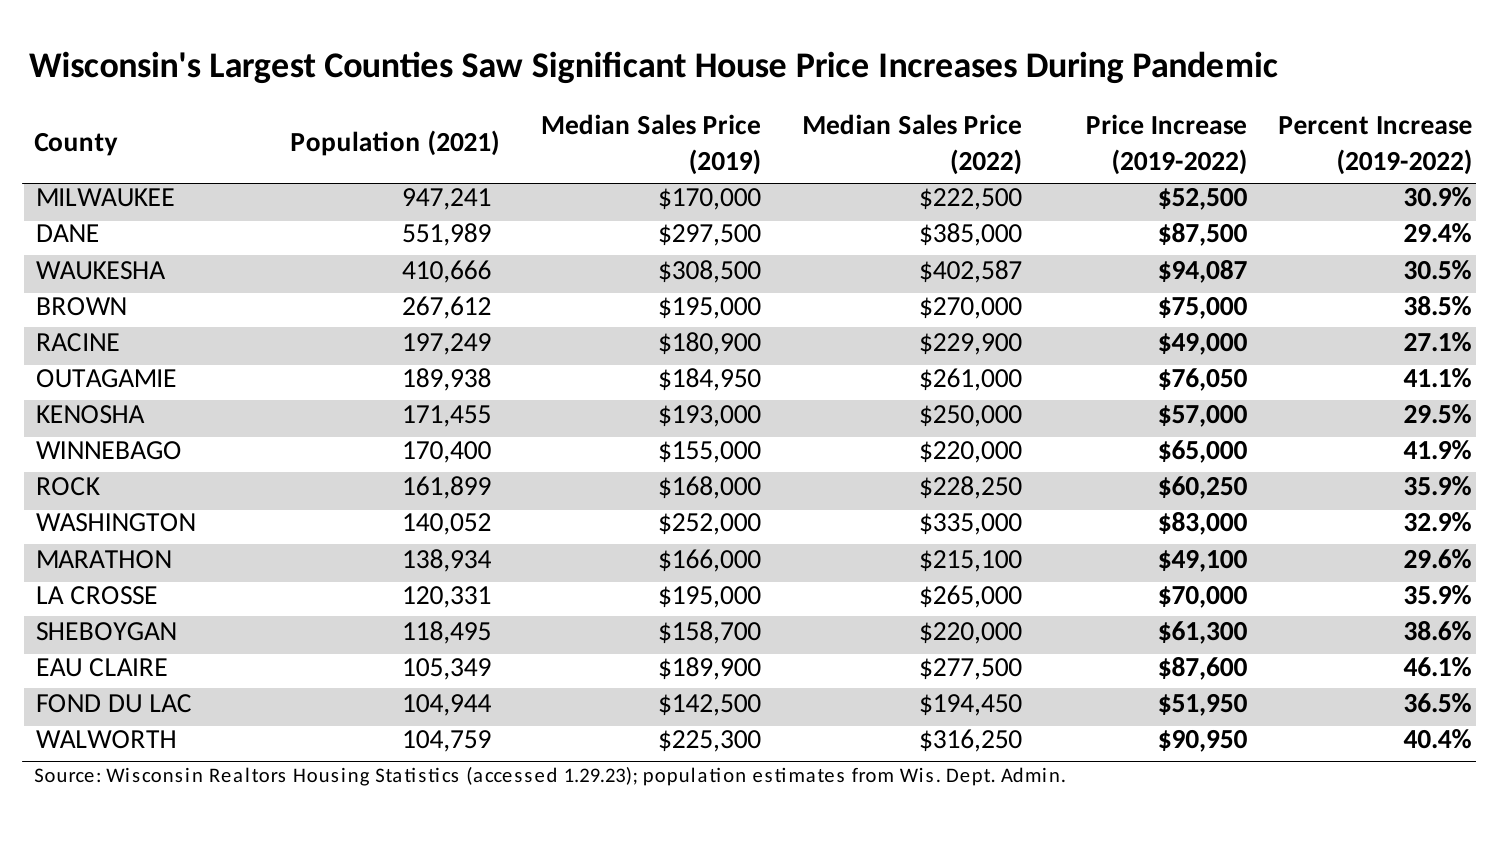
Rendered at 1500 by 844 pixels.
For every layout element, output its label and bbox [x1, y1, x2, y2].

picture [22, 46, 1478, 797]
